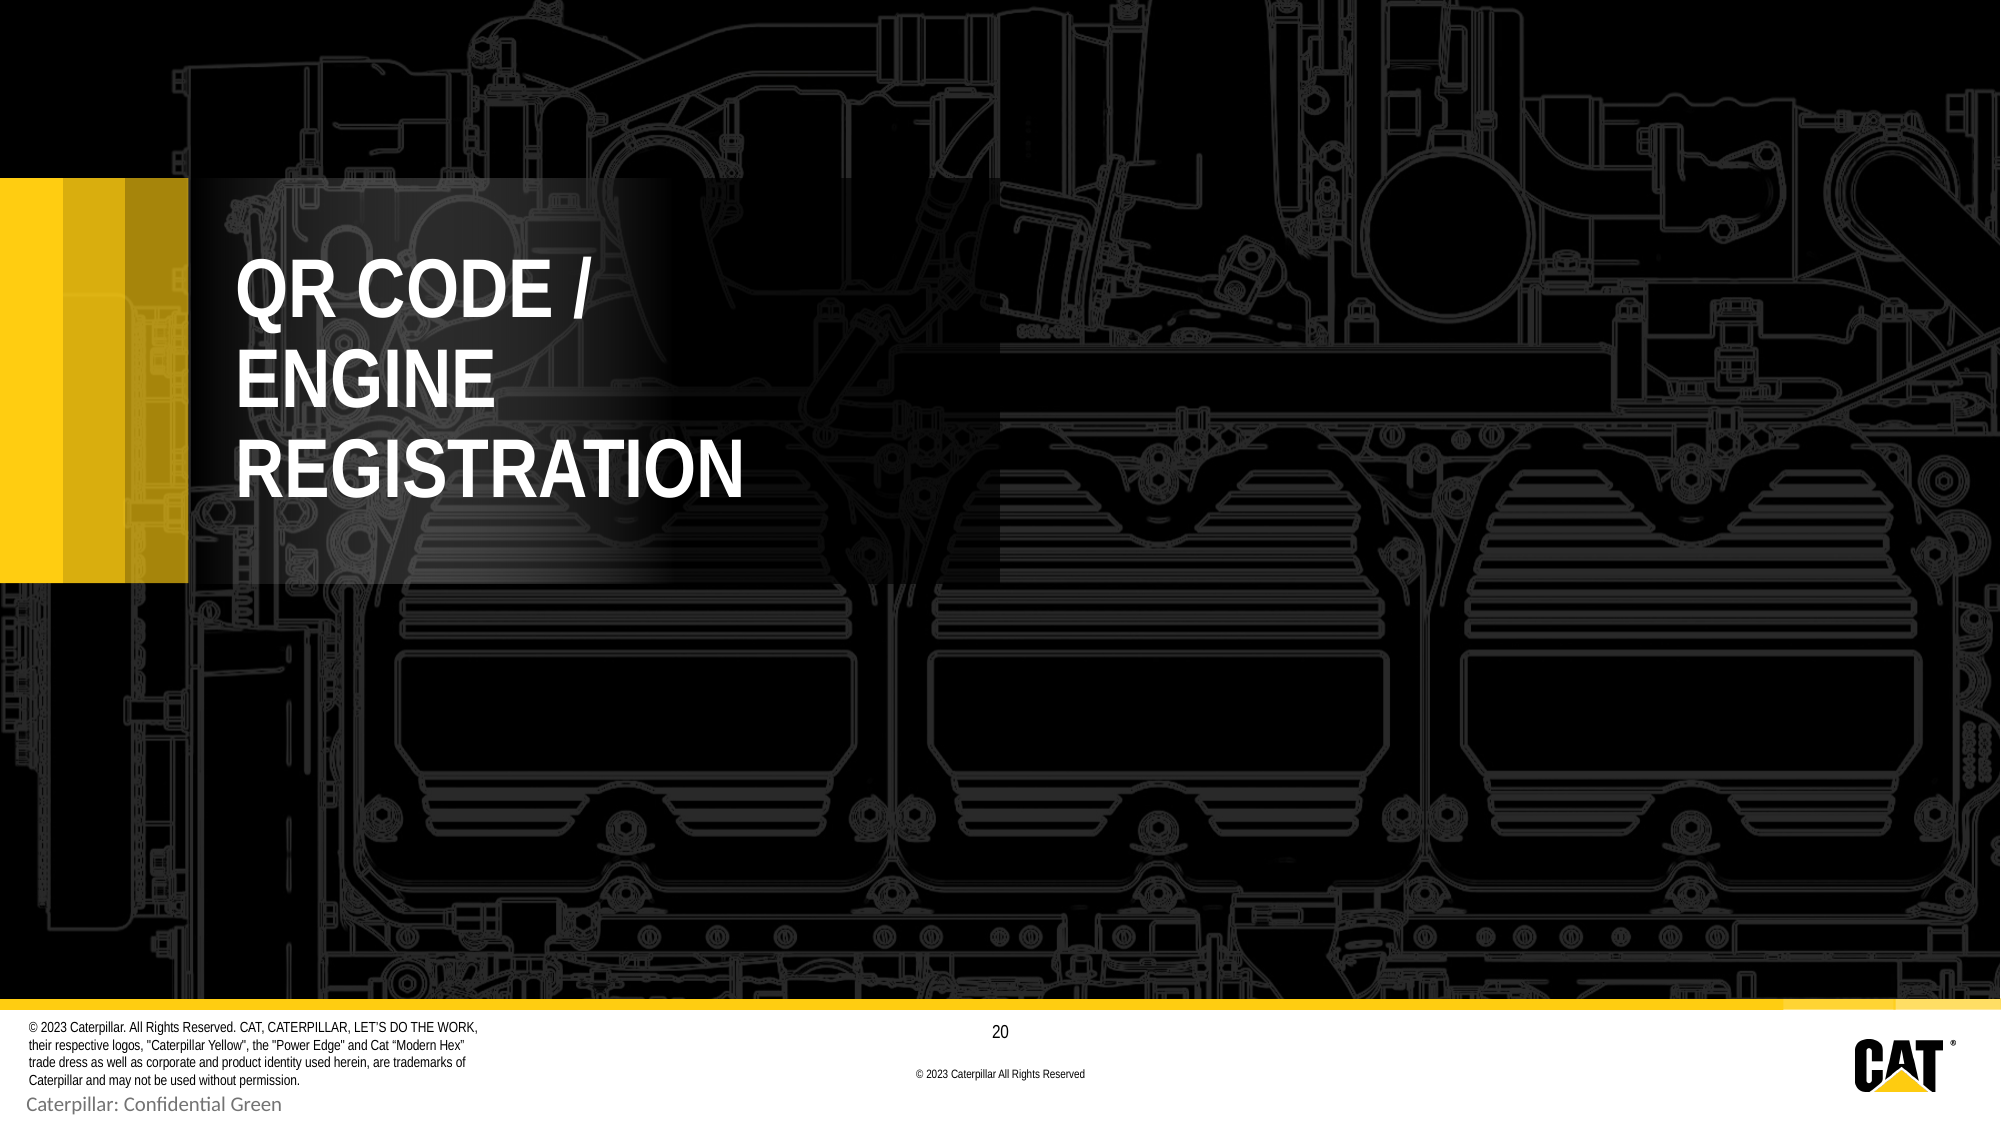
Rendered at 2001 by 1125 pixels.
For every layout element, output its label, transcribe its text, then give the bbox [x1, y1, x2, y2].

title QR Code / Engine Registration [188, 178, 862, 584]
picture [0, 0, 2000, 999]
picture [1855, 1039, 1956, 1092]
